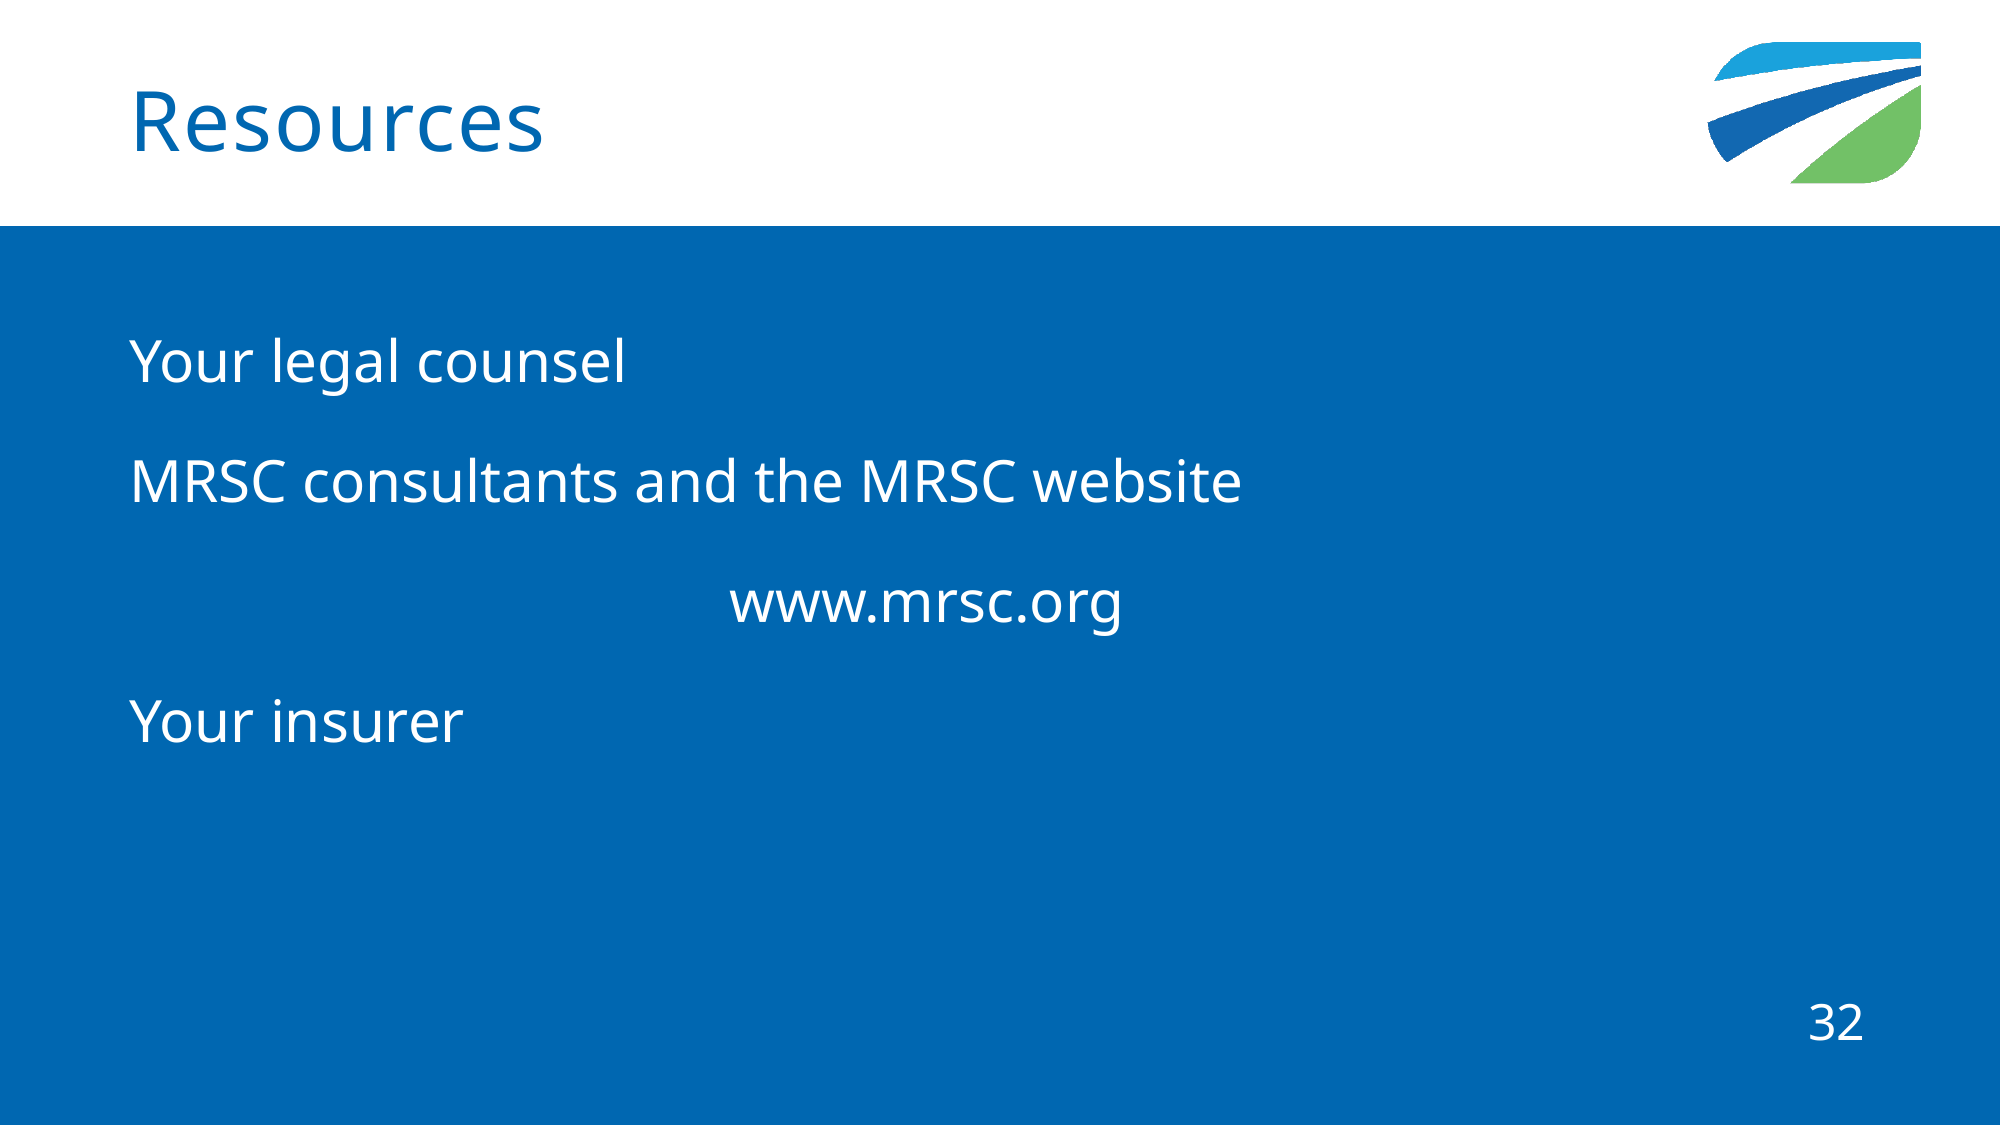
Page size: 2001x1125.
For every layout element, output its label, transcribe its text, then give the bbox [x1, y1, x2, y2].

text_box [0, 0, 2000, 227]
slide_number 32 [1793, 983, 2000, 1084]
picture [1699, 37, 1928, 188]
list Your legal counsel MRSC consultants and the MRSC website www.mrsc.org Your insurer [114, 316, 1687, 1009]
text_box Resources [114, 32, 1552, 205]
